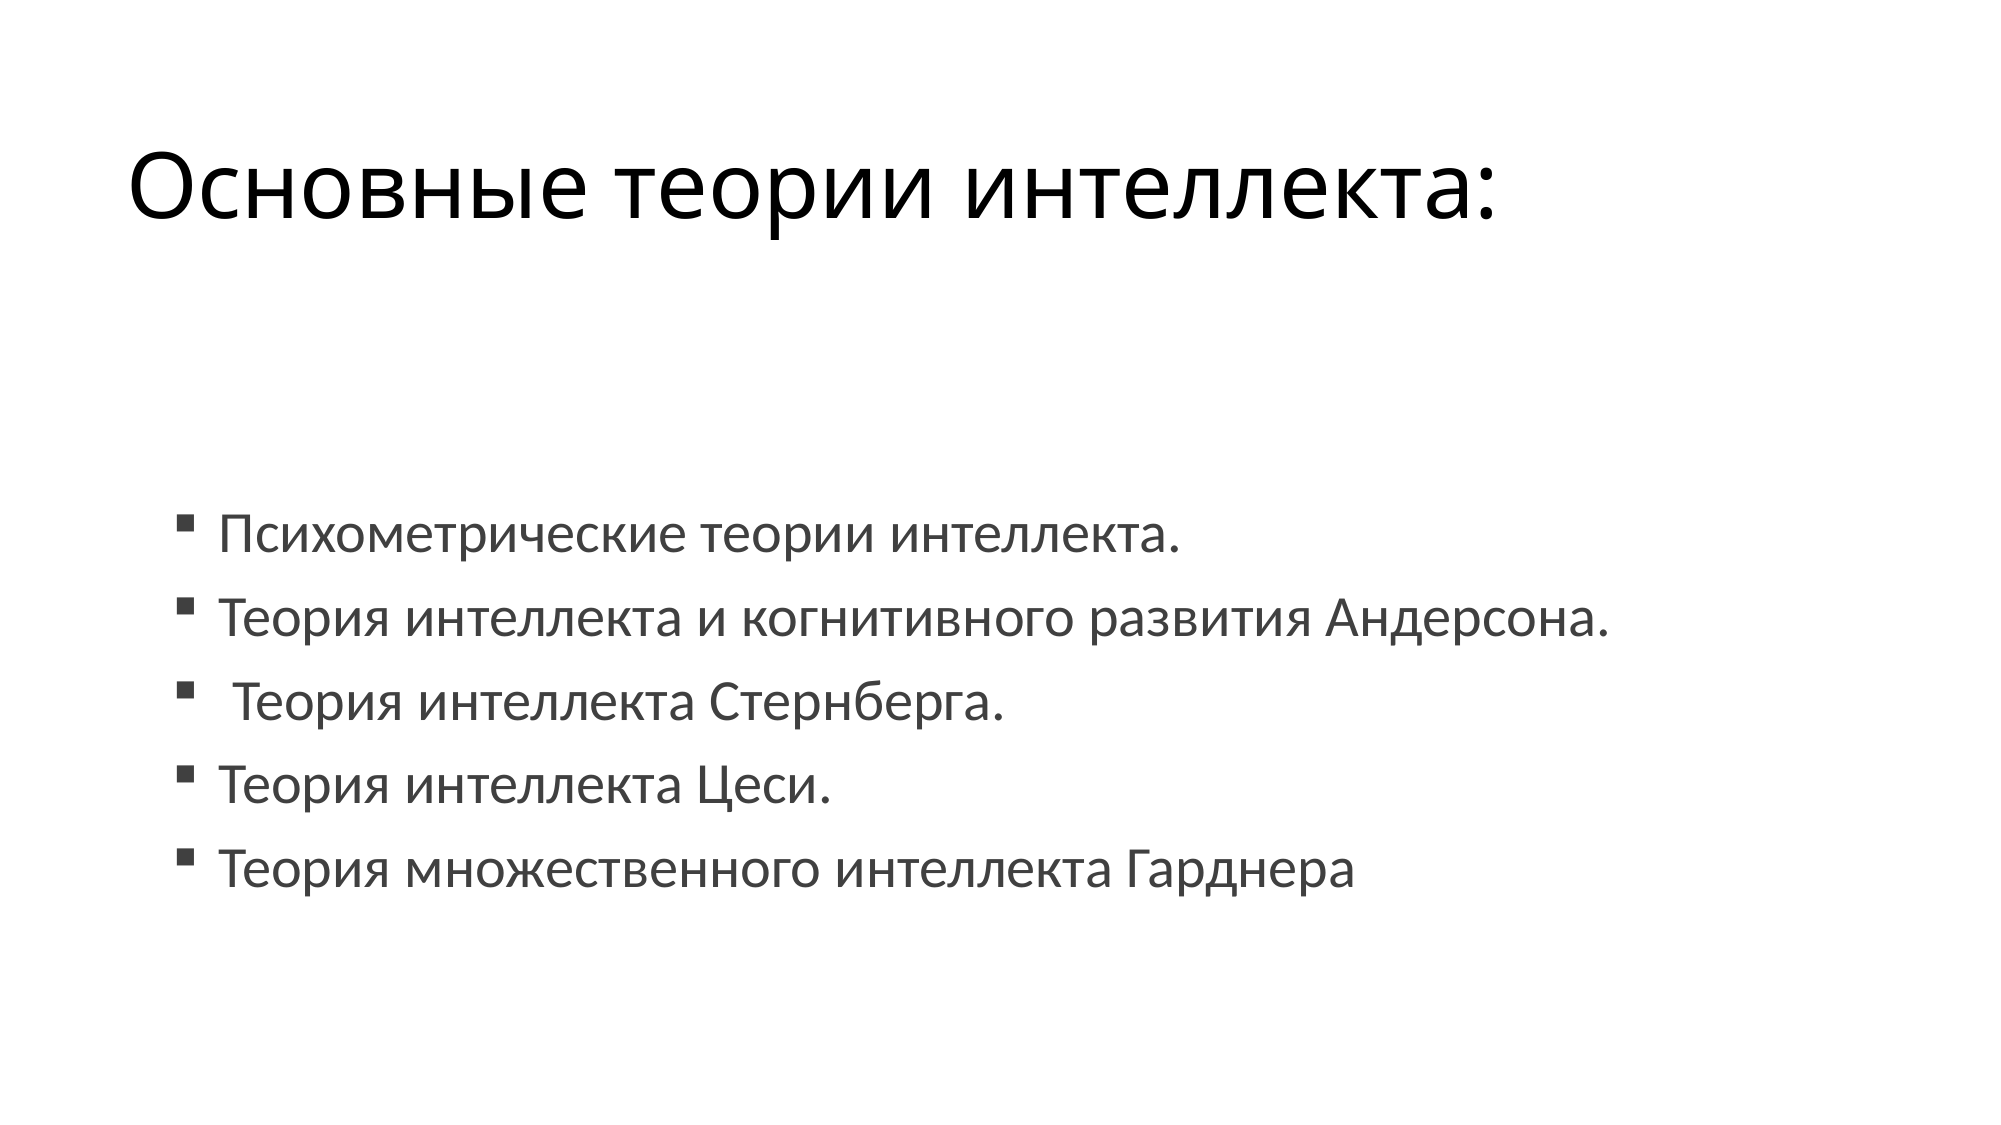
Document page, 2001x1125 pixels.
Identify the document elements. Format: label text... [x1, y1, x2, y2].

title Основные теории интеллекта: [111, 99, 1522, 278]
list Психометрические теории интеллекта. Теория интеллекта и когнитивного развития Андерсона. Теория интеллекта Стернберга. Теория интеллекта Цеси. Теория множественного интеллекта Гарднера [157, 277, 2000, 1125]
